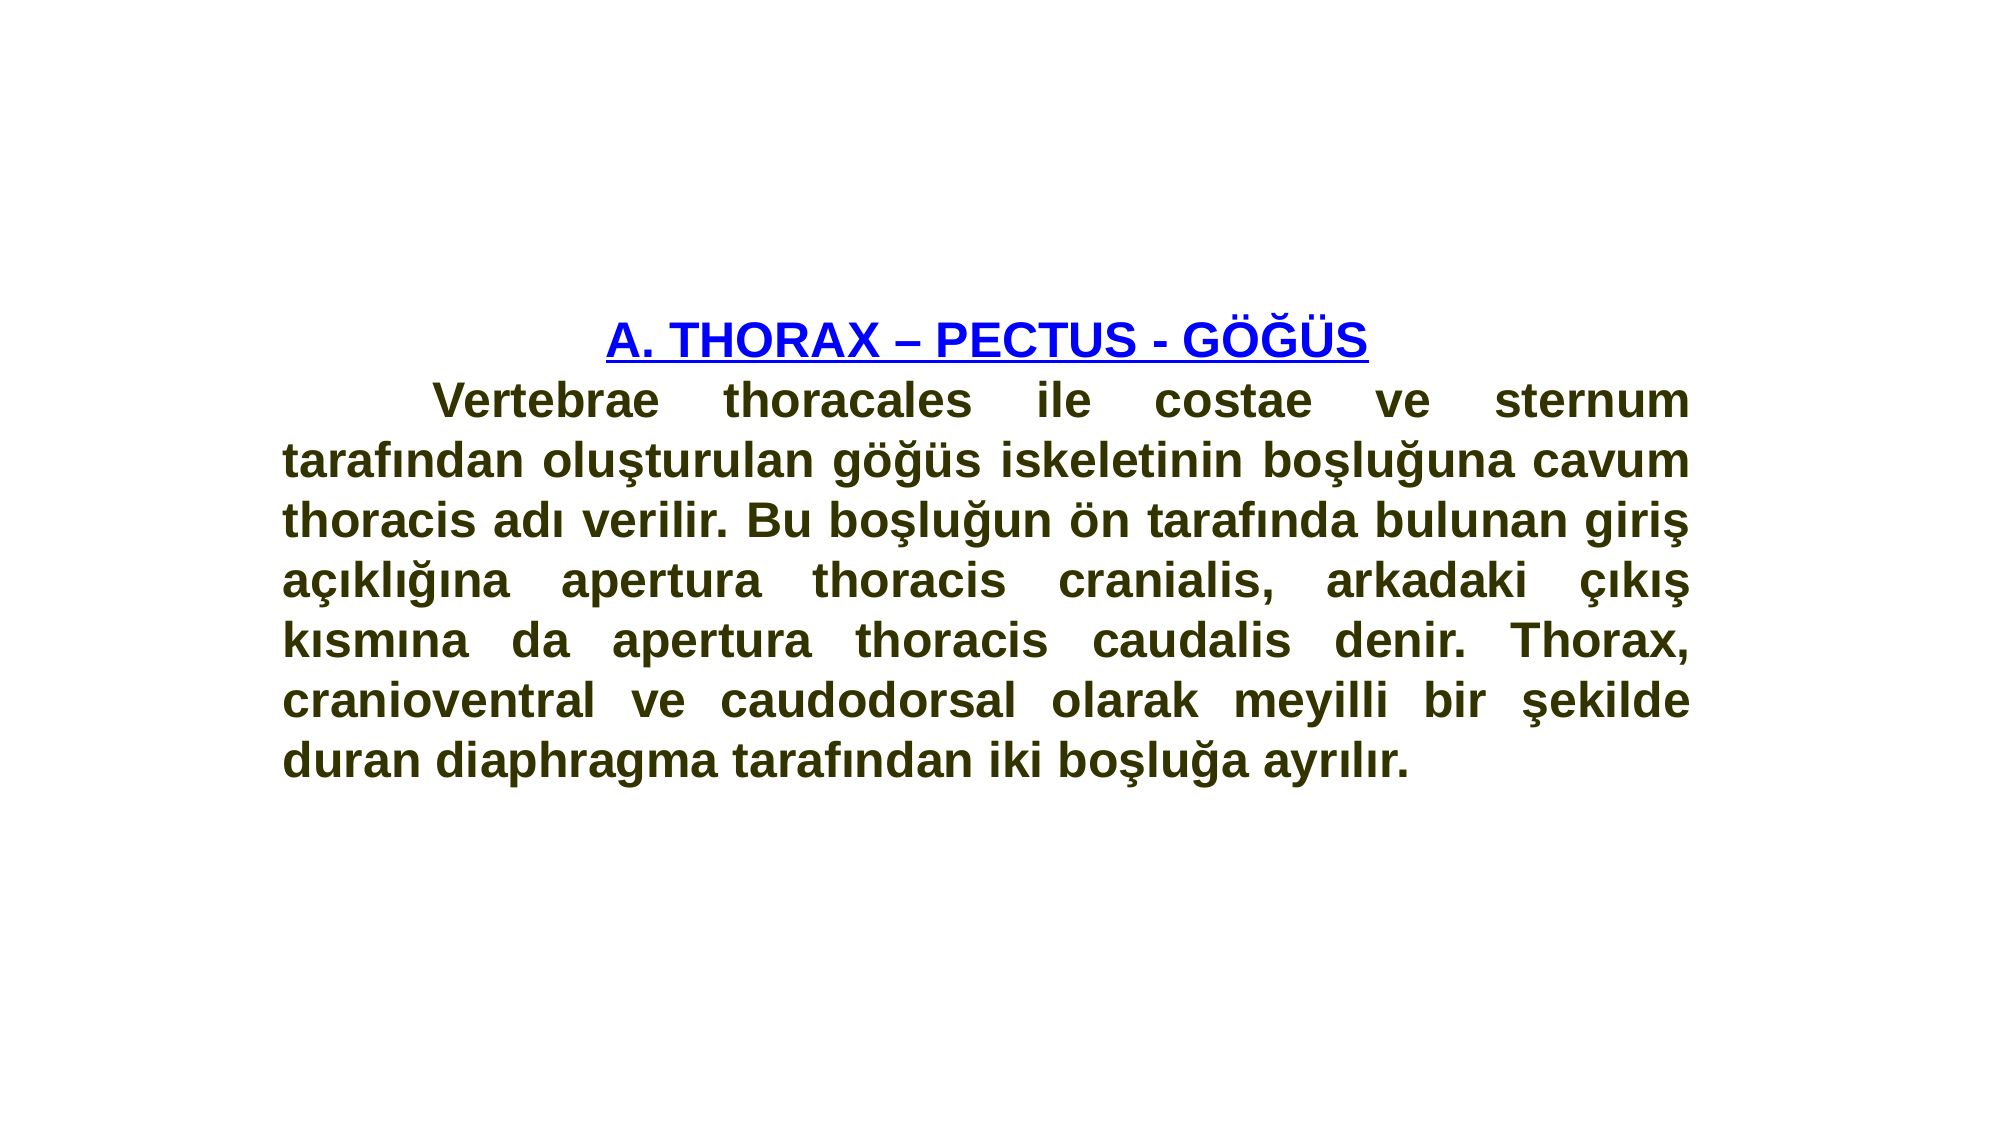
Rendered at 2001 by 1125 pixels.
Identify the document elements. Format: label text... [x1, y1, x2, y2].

text_box A. THORAX – PECTUS - GÖĞÜS Vertebrae thoracales ile costae ve sternum tarafından oluşturulan göğüs iskeletinin boşluğuna cavum thoracis adı verilir. Bu boşluğun ön tarafında bulunan giriş açıklığına apertura thoracis cranialis, arkadaki çıkış kısmına da apertura thoracis caudalis denir. Thorax, cranioventral ve caudodorsal olarak meyilli bir şekilde duran diaphragma tarafından iki boşluğa ayrılır. [268, 270, 1707, 795]
